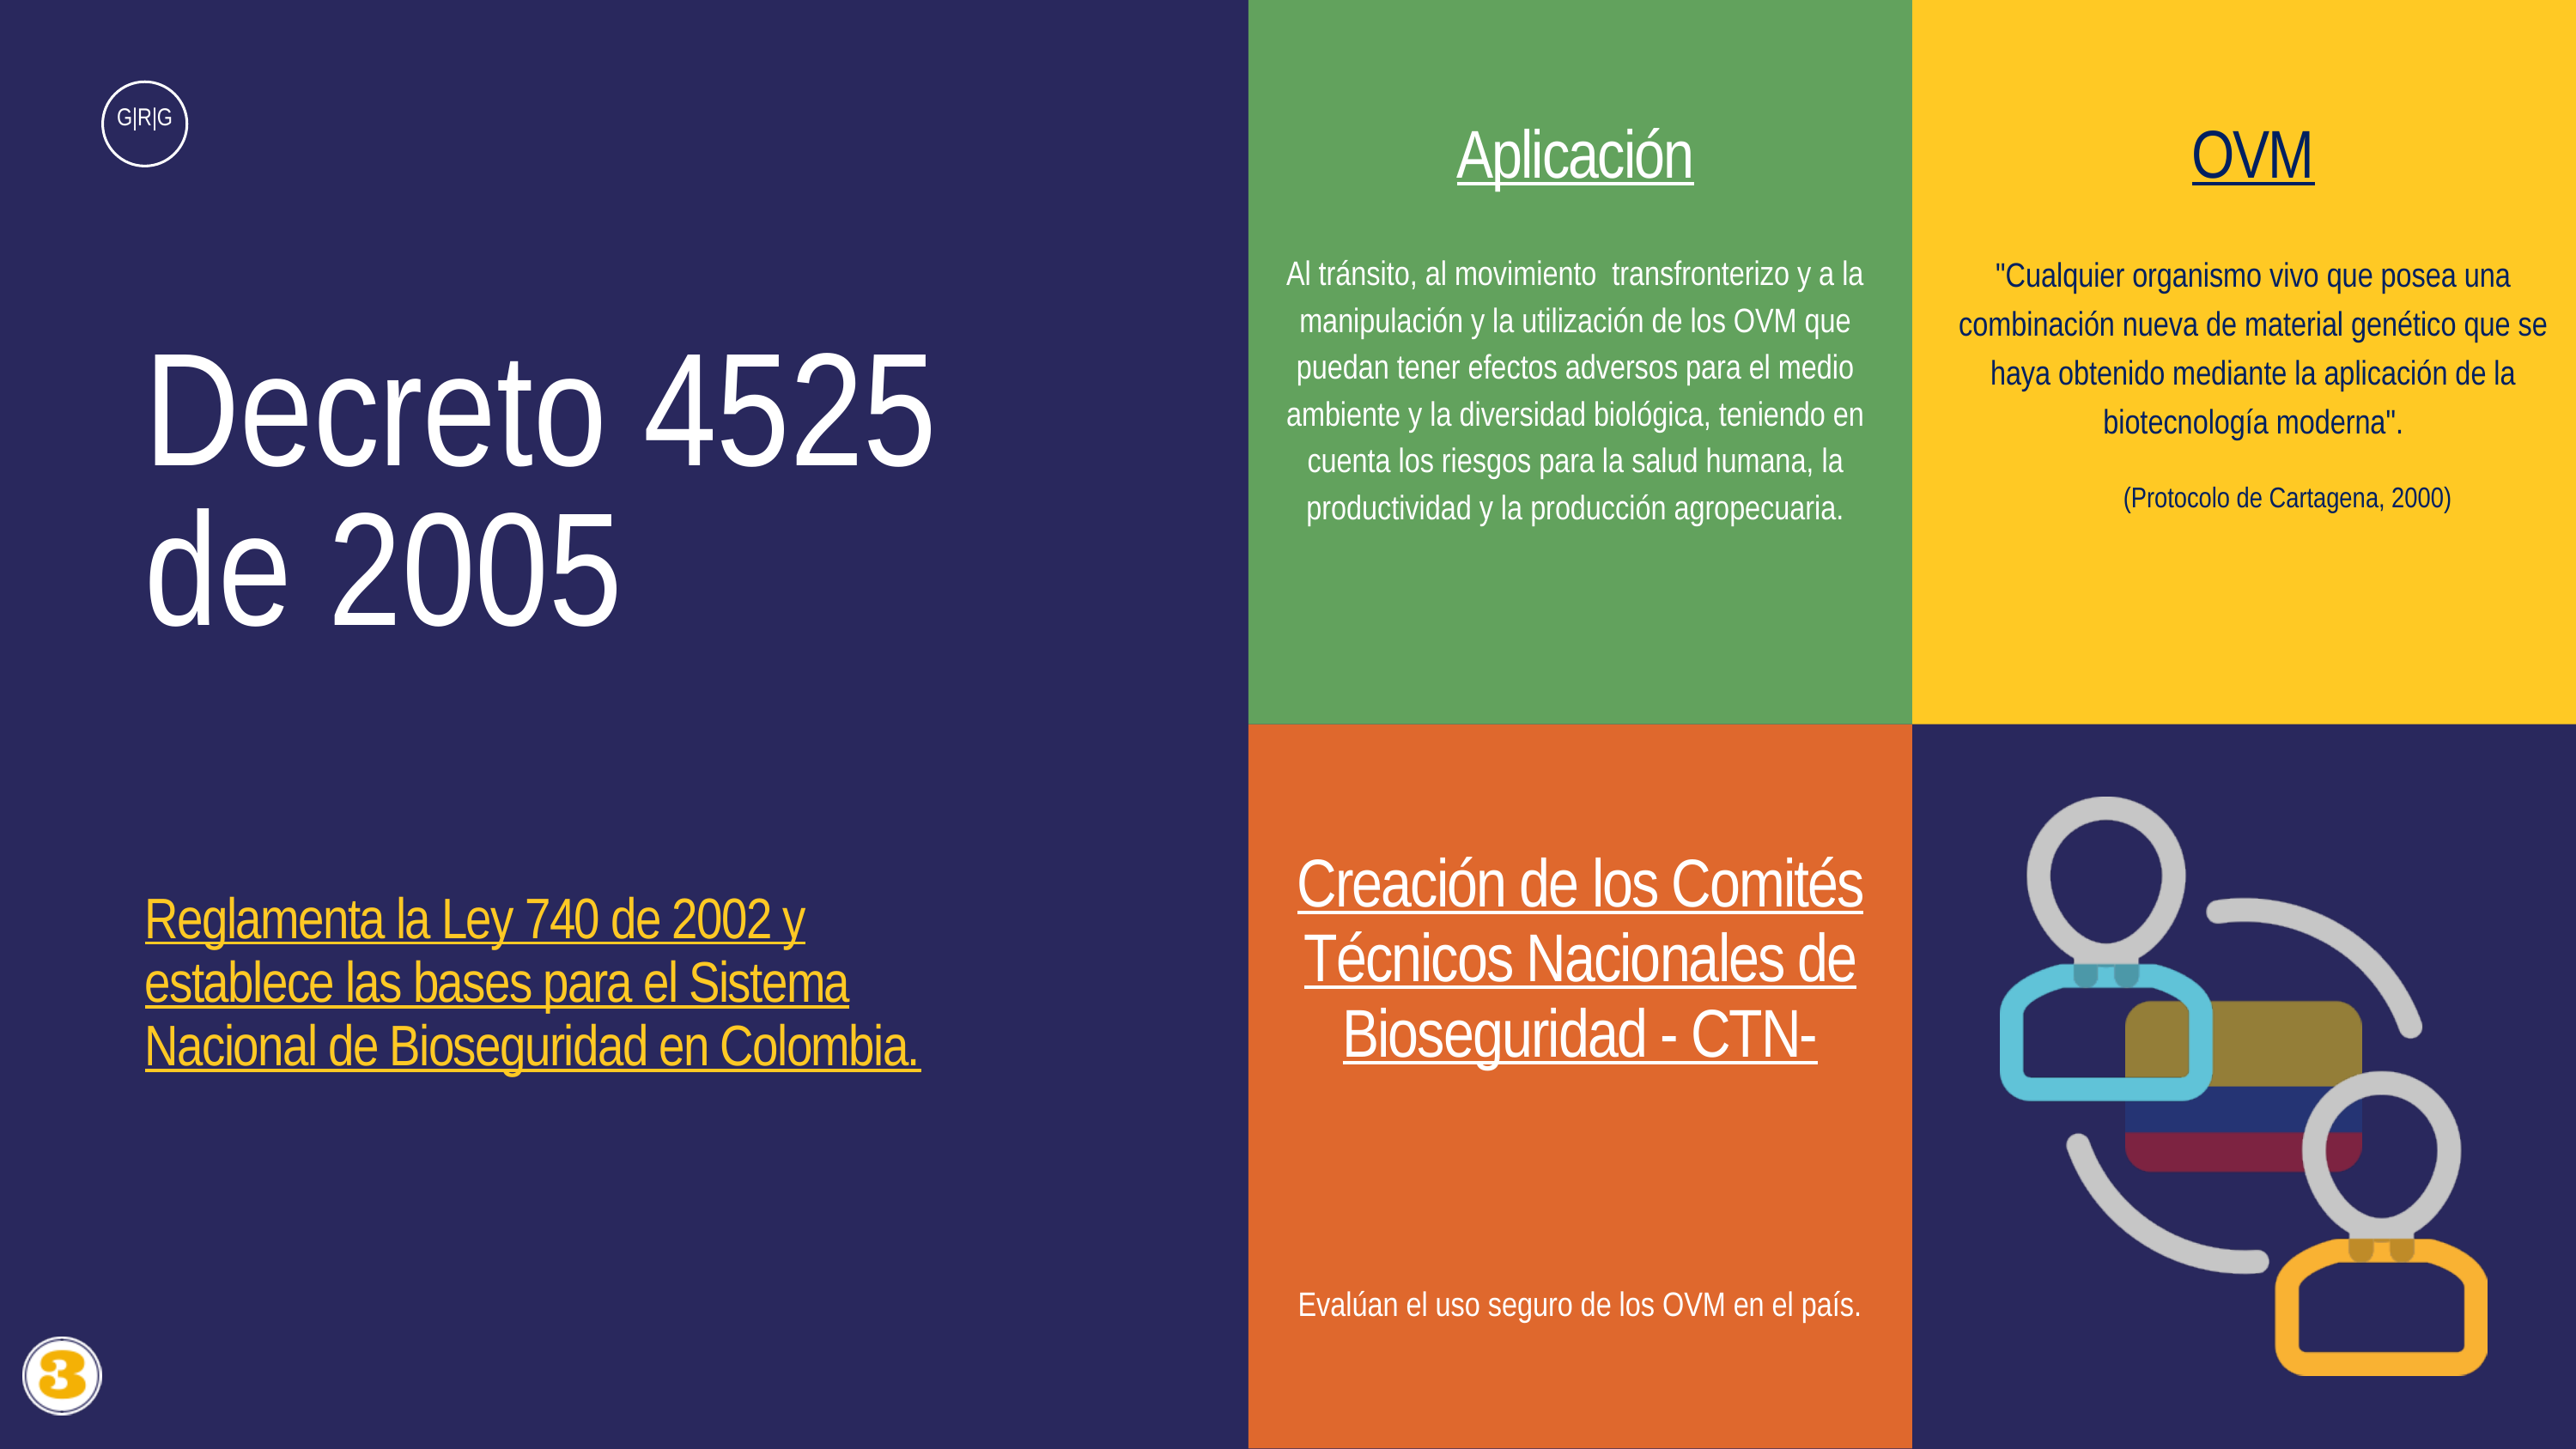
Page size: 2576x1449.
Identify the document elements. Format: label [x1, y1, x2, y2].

text_box [1269, 116, 1882, 524]
text_box [100, 80, 189, 168]
text_box [1248, 0, 1912, 724]
text_box [144, 338, 987, 1082]
text_box [1269, 845, 1892, 1319]
text_box [1942, 116, 2565, 508]
text_box [1912, 0, 2576, 724]
text_box [1248, 724, 1912, 1449]
picture [2000, 796, 2488, 1377]
picture [22, 1336, 102, 1416]
